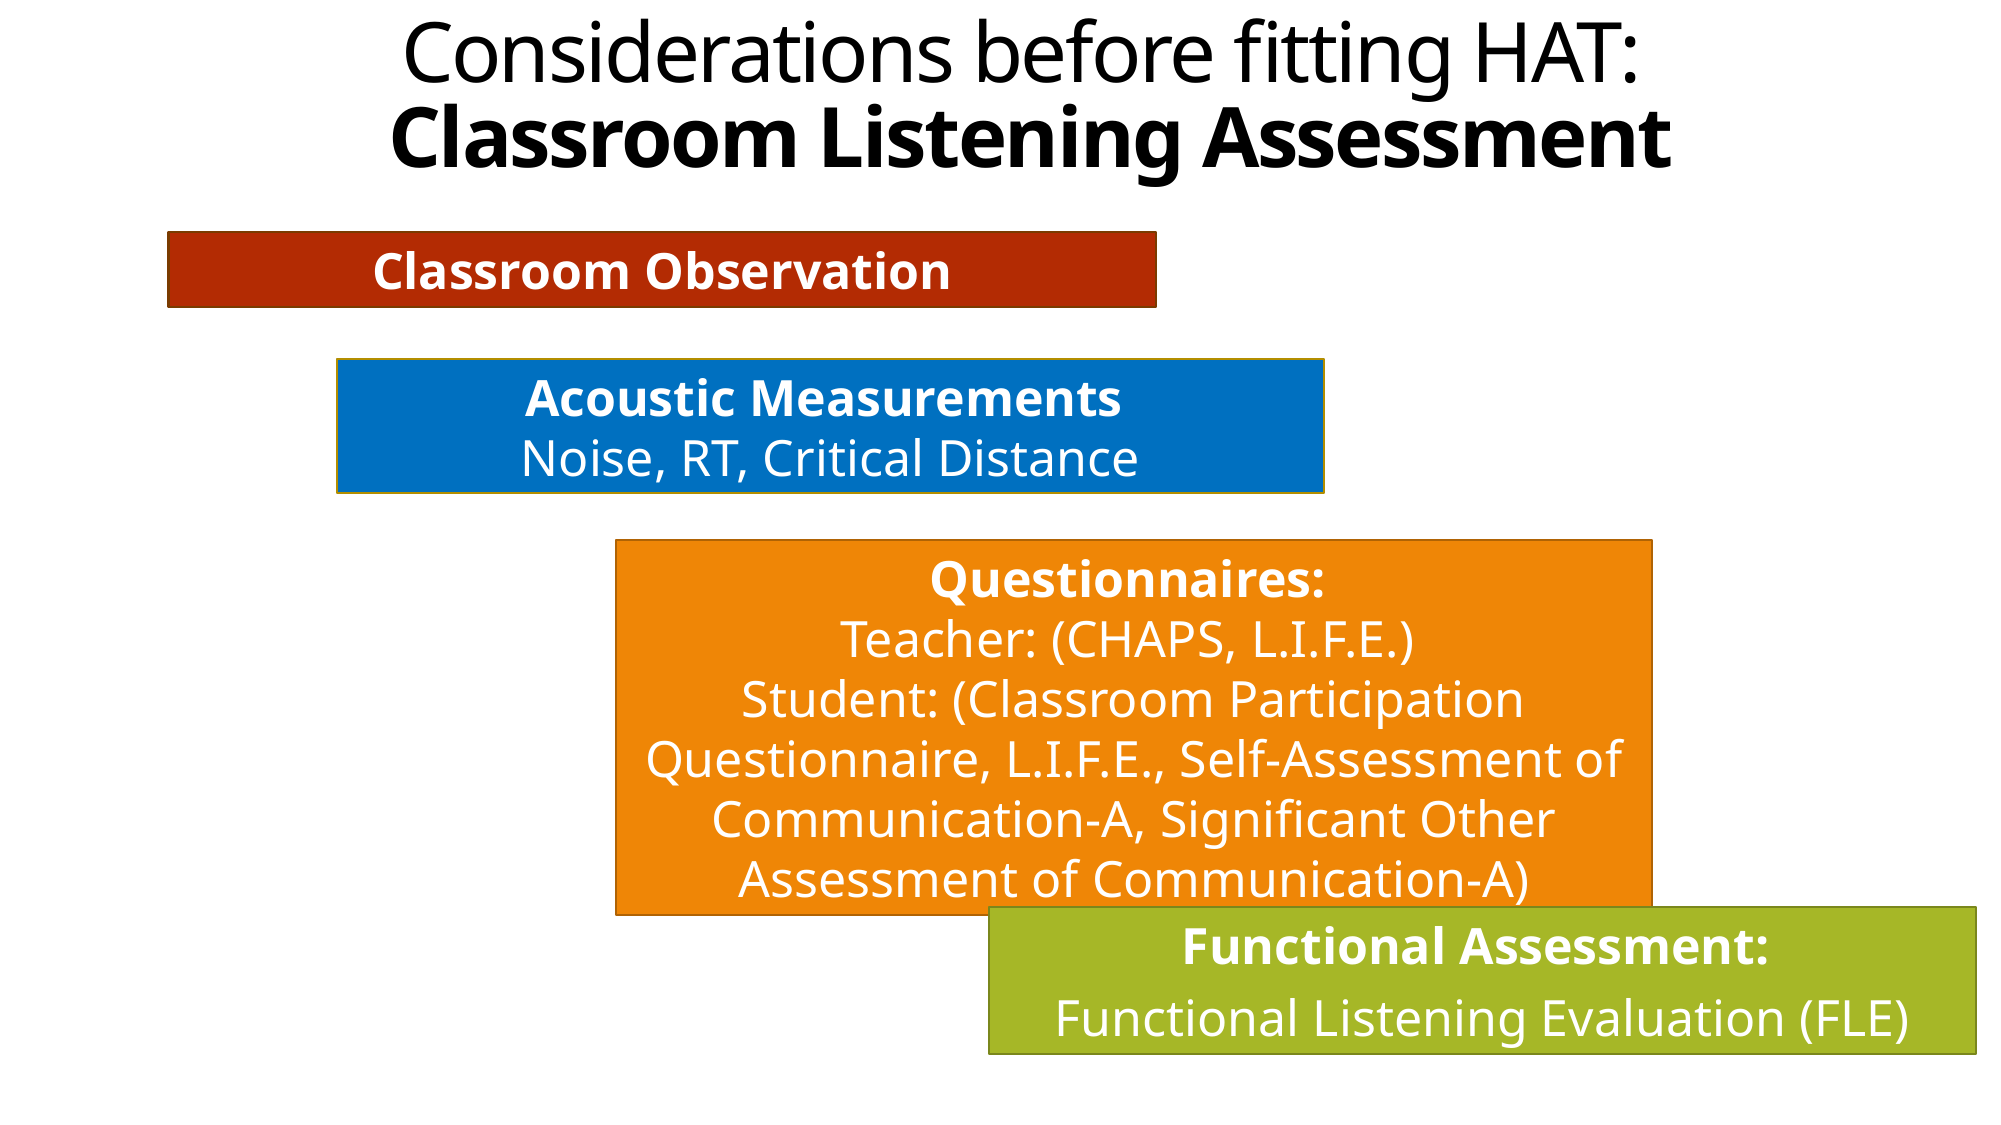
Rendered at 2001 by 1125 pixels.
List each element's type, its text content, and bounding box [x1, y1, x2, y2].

text_box Classroom Observation [167, 231, 1157, 308]
title Considerations before fitting HAT: Classroom Listening Assessment [356, 0, 1707, 200]
text_box Acoustic Measurements Noise, RT, Critical Distance [336, 358, 1325, 494]
text_box Questionnaires: Teacher: (CHAPS, L.I.F.E.) Student: (Classroom Participation Questionnaire, L.I.F.E., Self-Assessment of Communication-A, Significant Other Assessment of Communication-A) [615, 539, 1653, 916]
text_box Functional Assessment: Functional Listening Evaluation (FLE) [988, 906, 1977, 1055]
